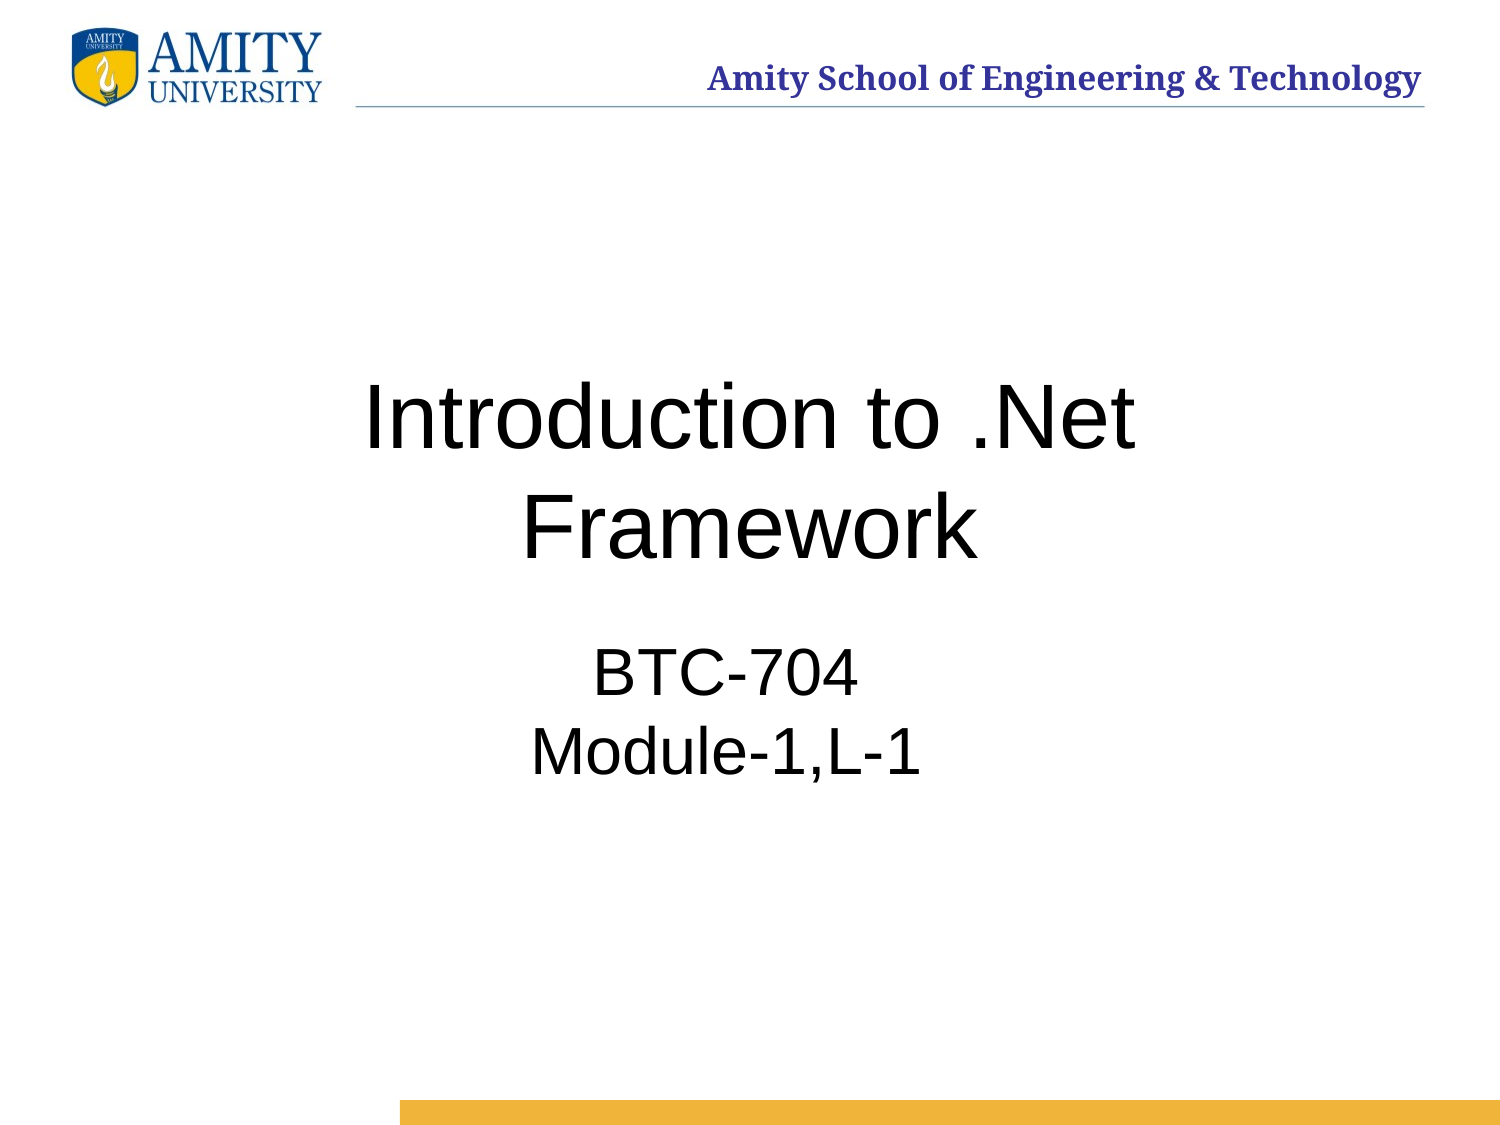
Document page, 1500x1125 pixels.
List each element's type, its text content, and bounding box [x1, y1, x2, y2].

picture [0, 0, 1499, 137]
subtitle BTC-704 Module-1,L-1 [82, 621, 1371, 909]
title Introduction to .Net Framework [112, 349, 1388, 591]
